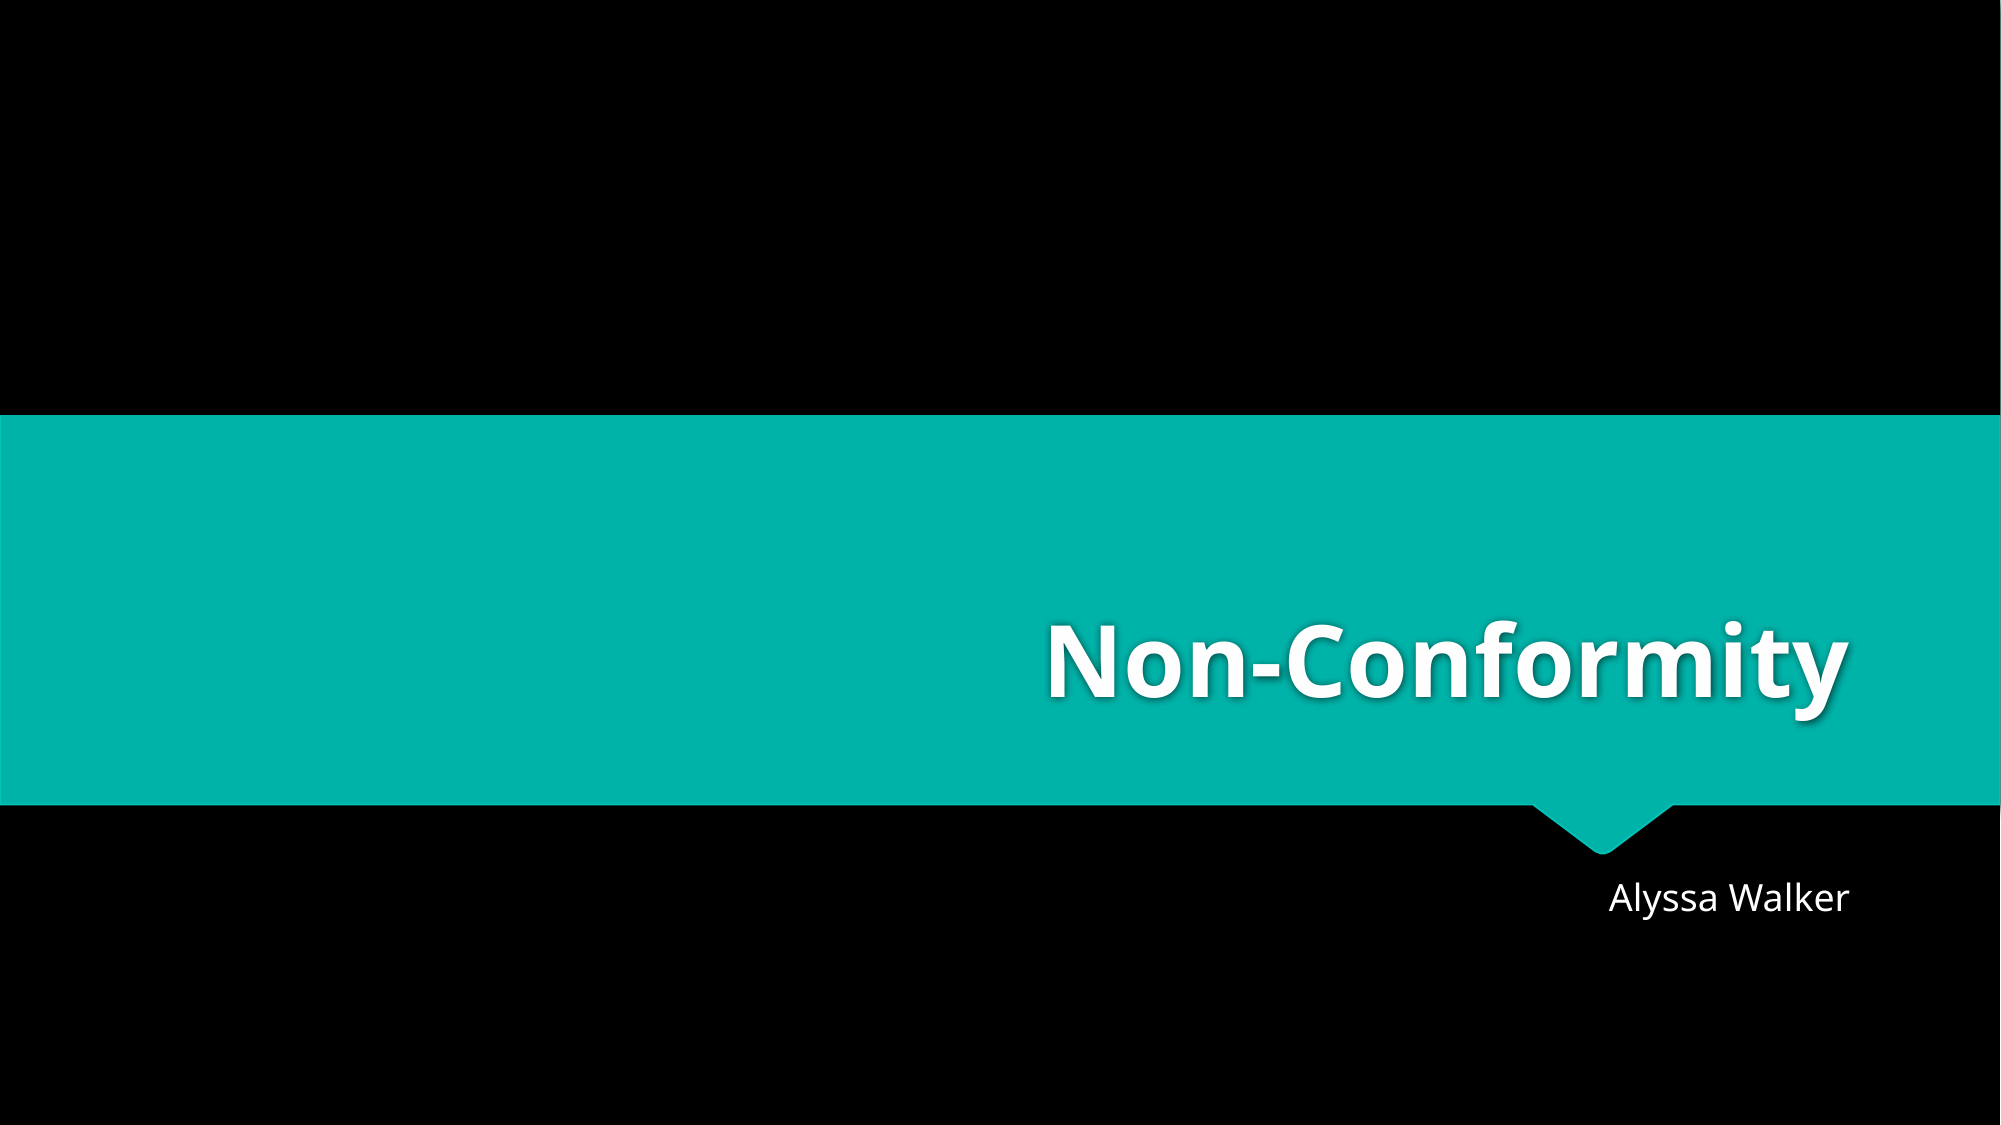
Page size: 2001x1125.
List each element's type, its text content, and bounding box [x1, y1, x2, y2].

title Non-Conformity [132, 484, 1866, 726]
list Alyssa Walker [132, 866, 1866, 938]
